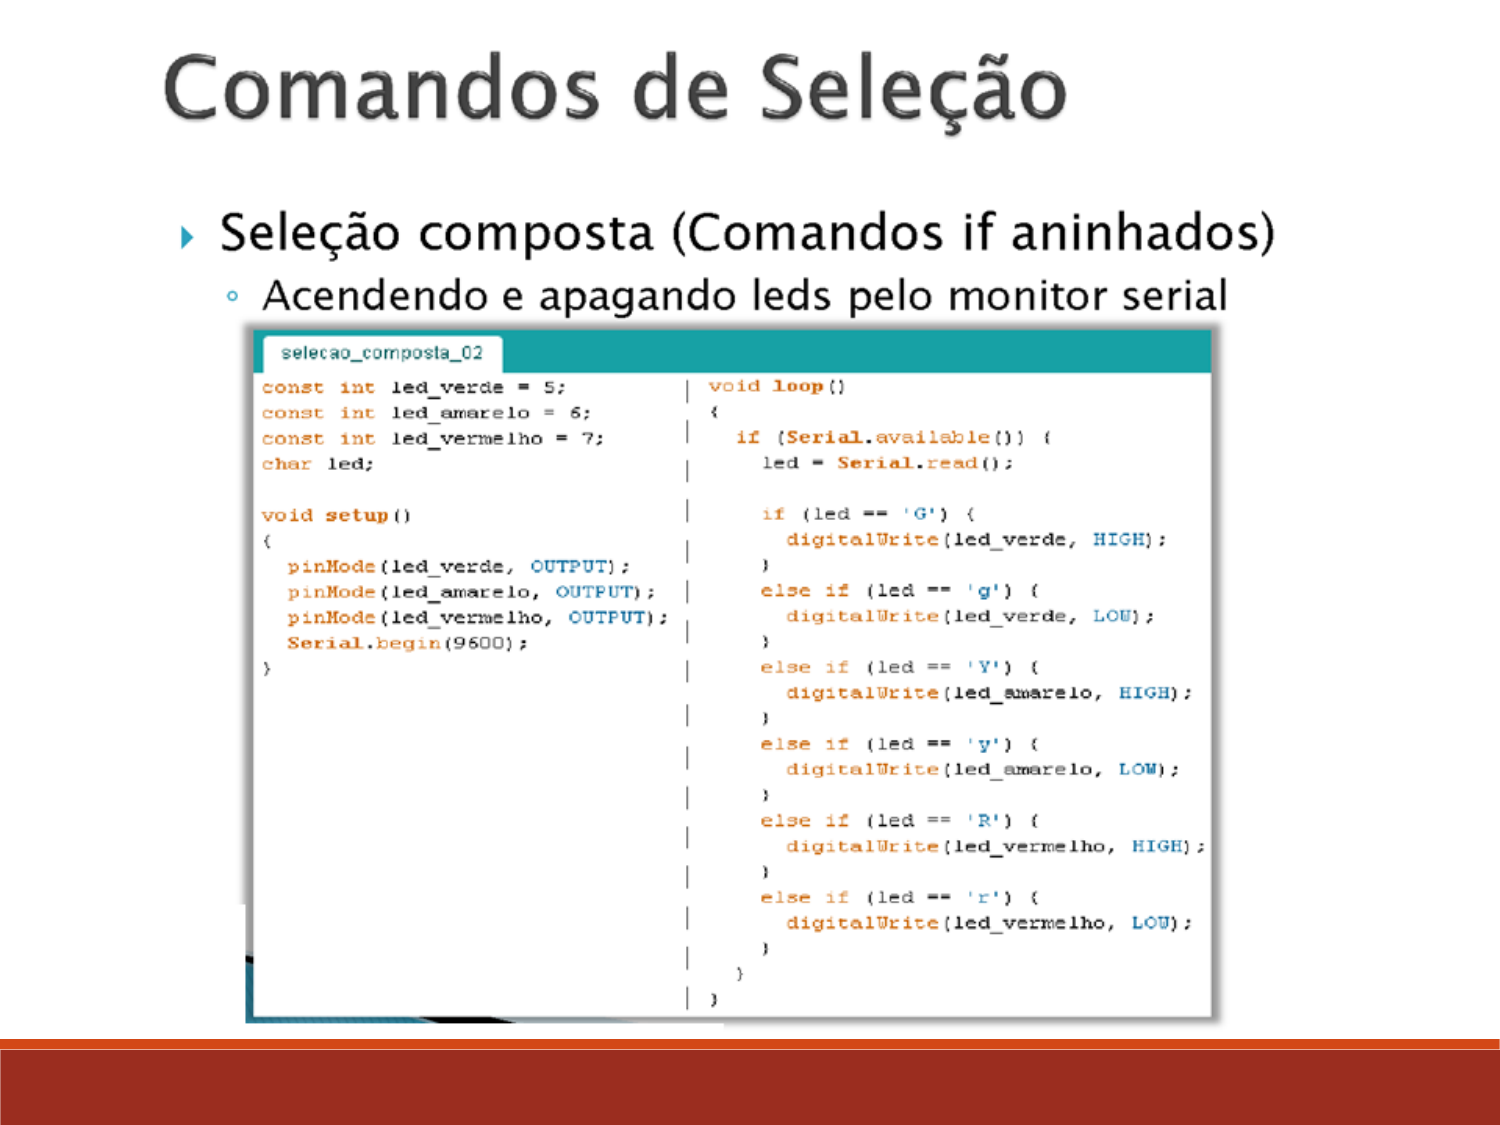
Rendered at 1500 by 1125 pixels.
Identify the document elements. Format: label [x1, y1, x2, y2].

picture [140, 45, 1360, 1033]
